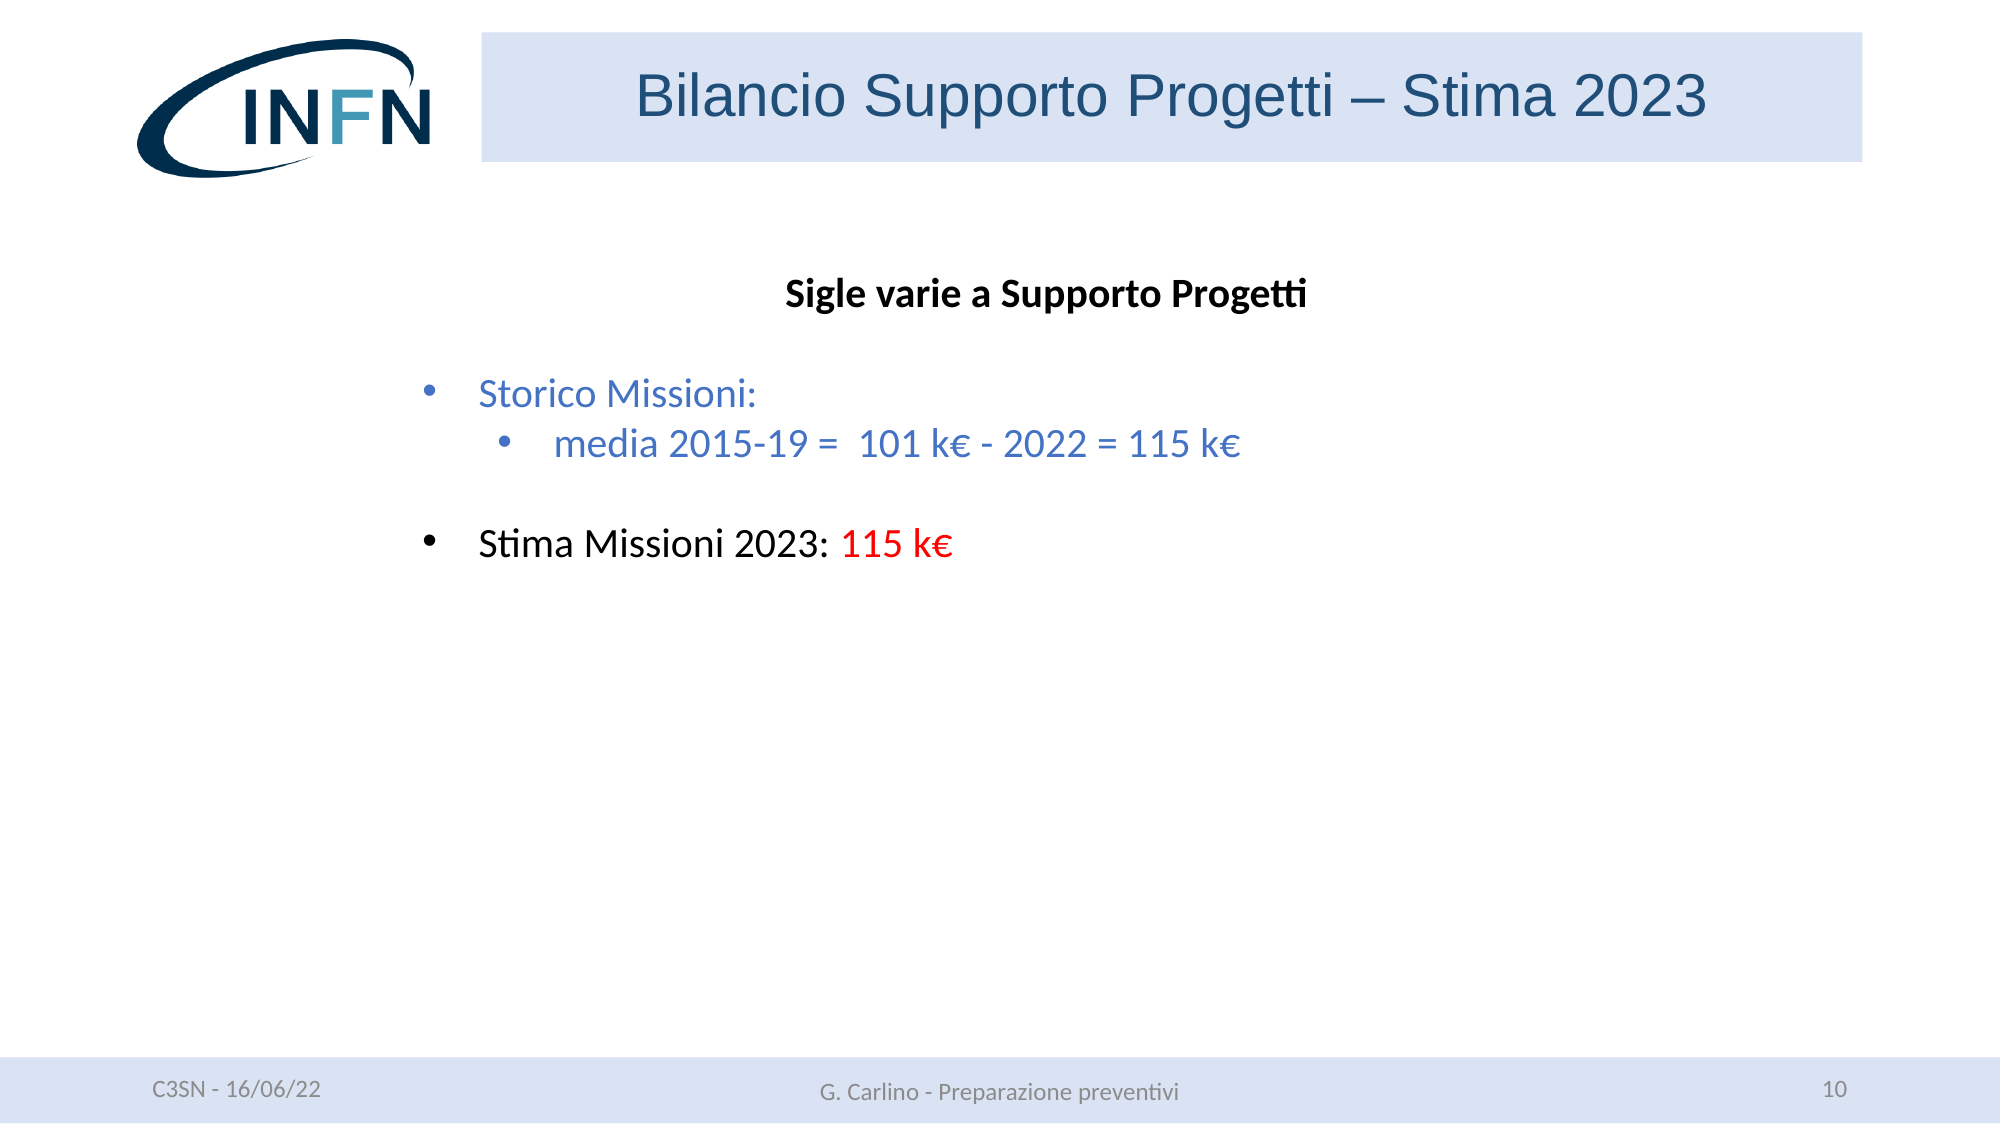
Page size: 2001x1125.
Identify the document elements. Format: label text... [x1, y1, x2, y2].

text_box Sigle varie a Supporto Progetti Storico Missioni: media 2015-19 = 101 k€ - 2022 = 115 k€ Stima Missioni 2023: 115 k€ [407, 258, 1686, 669]
picture [137, 39, 430, 185]
slide_number 10 [1412, 1057, 1863, 1118]
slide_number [137, 1057, 588, 1118]
text_box Bilancio Supporto Progetti – Stima 2023 [481, 32, 1863, 162]
footer G. Carlino - Preparazione preventivi [662, 1060, 1338, 1121]
